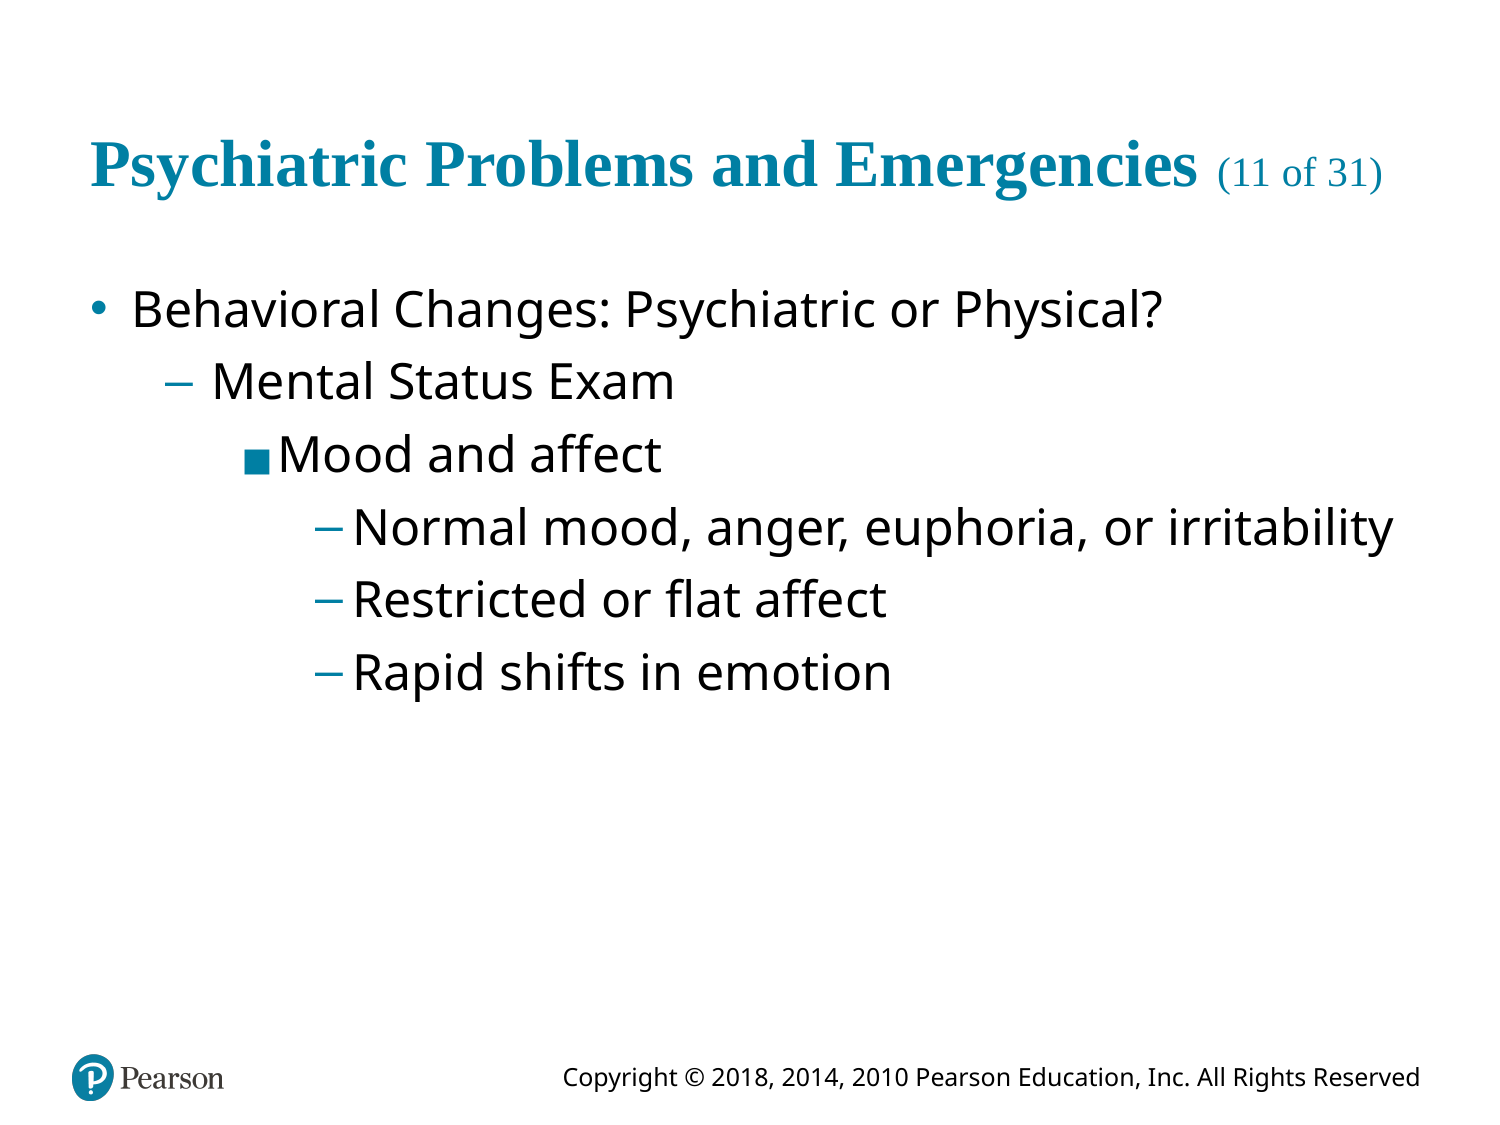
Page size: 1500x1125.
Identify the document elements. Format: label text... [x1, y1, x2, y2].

list Behavioral Changes: Psychiatric or Physical? Mental Status Exam Mood and affect Normal mood, anger, euphoria, or irritability Restricted or flat affect Rapid shifts in emotion [75, 262, 1425, 720]
picture [72, 1054, 88, 1070]
picture [98, 1054, 224, 1101]
picture [72, 1087, 83, 1101]
picture [80, 1063, 106, 1088]
title Psychiatric Problems and Emergencies (11 of 31) [75, 35, 1425, 216]
